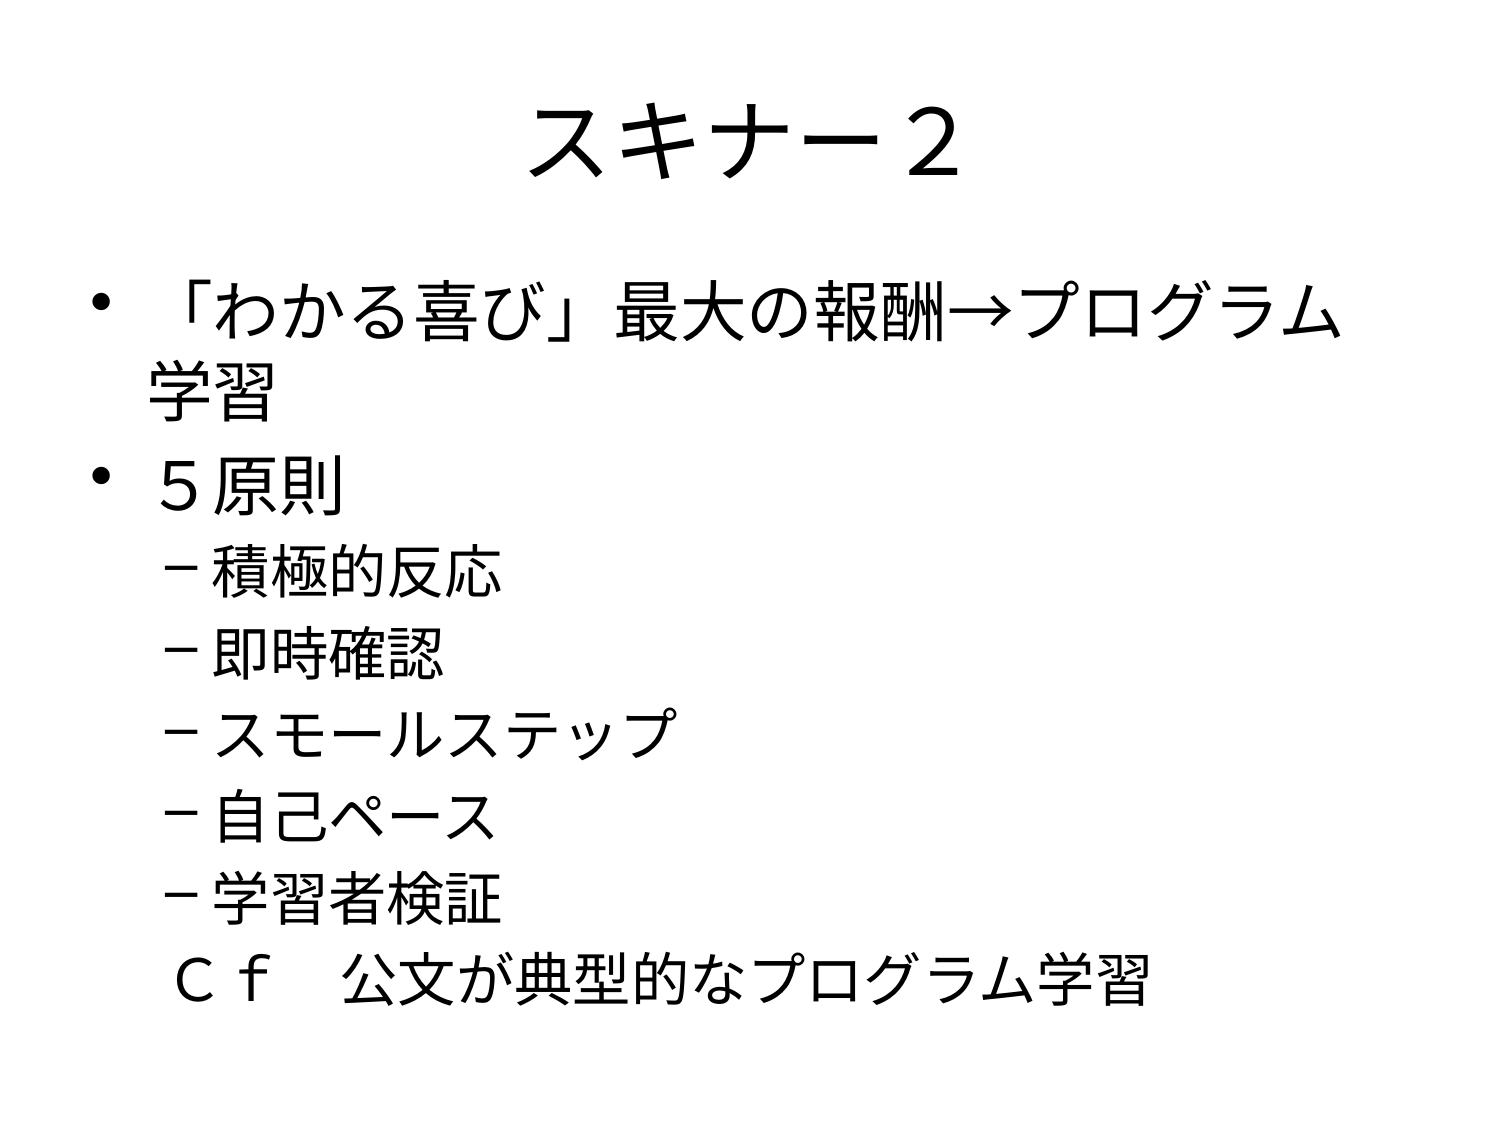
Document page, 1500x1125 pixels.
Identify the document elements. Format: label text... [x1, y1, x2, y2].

title スキナー２ [74, 44, 1426, 233]
list 「わかる喜び」最大の報酬→プログラム学習 ５原則 積極的反応 即時確認 スモールステップ 自己ペース 学習者検証 Ｃｆ 公文が典型的なプログラム学習 [74, 262, 1426, 1006]
